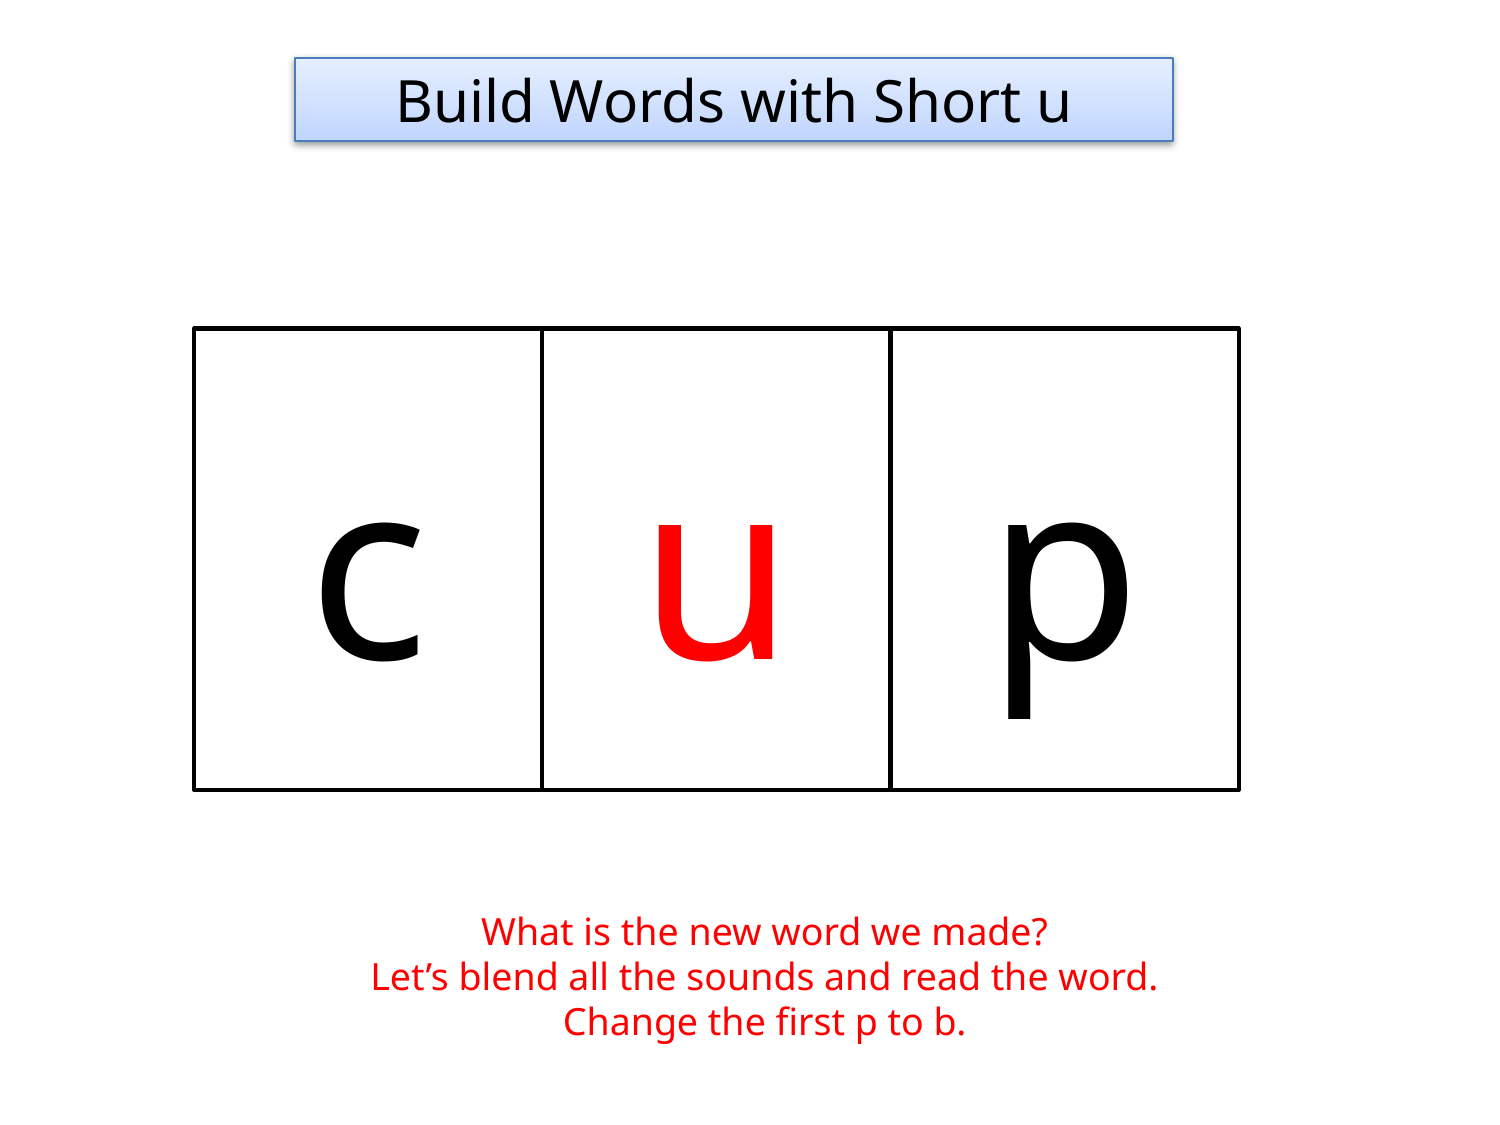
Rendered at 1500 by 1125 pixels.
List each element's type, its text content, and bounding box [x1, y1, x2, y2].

text_box Build Words with Short u [294, 57, 1174, 142]
text_box c [192, 326, 540, 792]
text_box p [888, 326, 1241, 792]
text_box What is the new word we made? Let’s blend all the sounds and read the word. Change the first p to b. [241, 900, 1288, 1051]
text_box u [540, 326, 888, 792]
